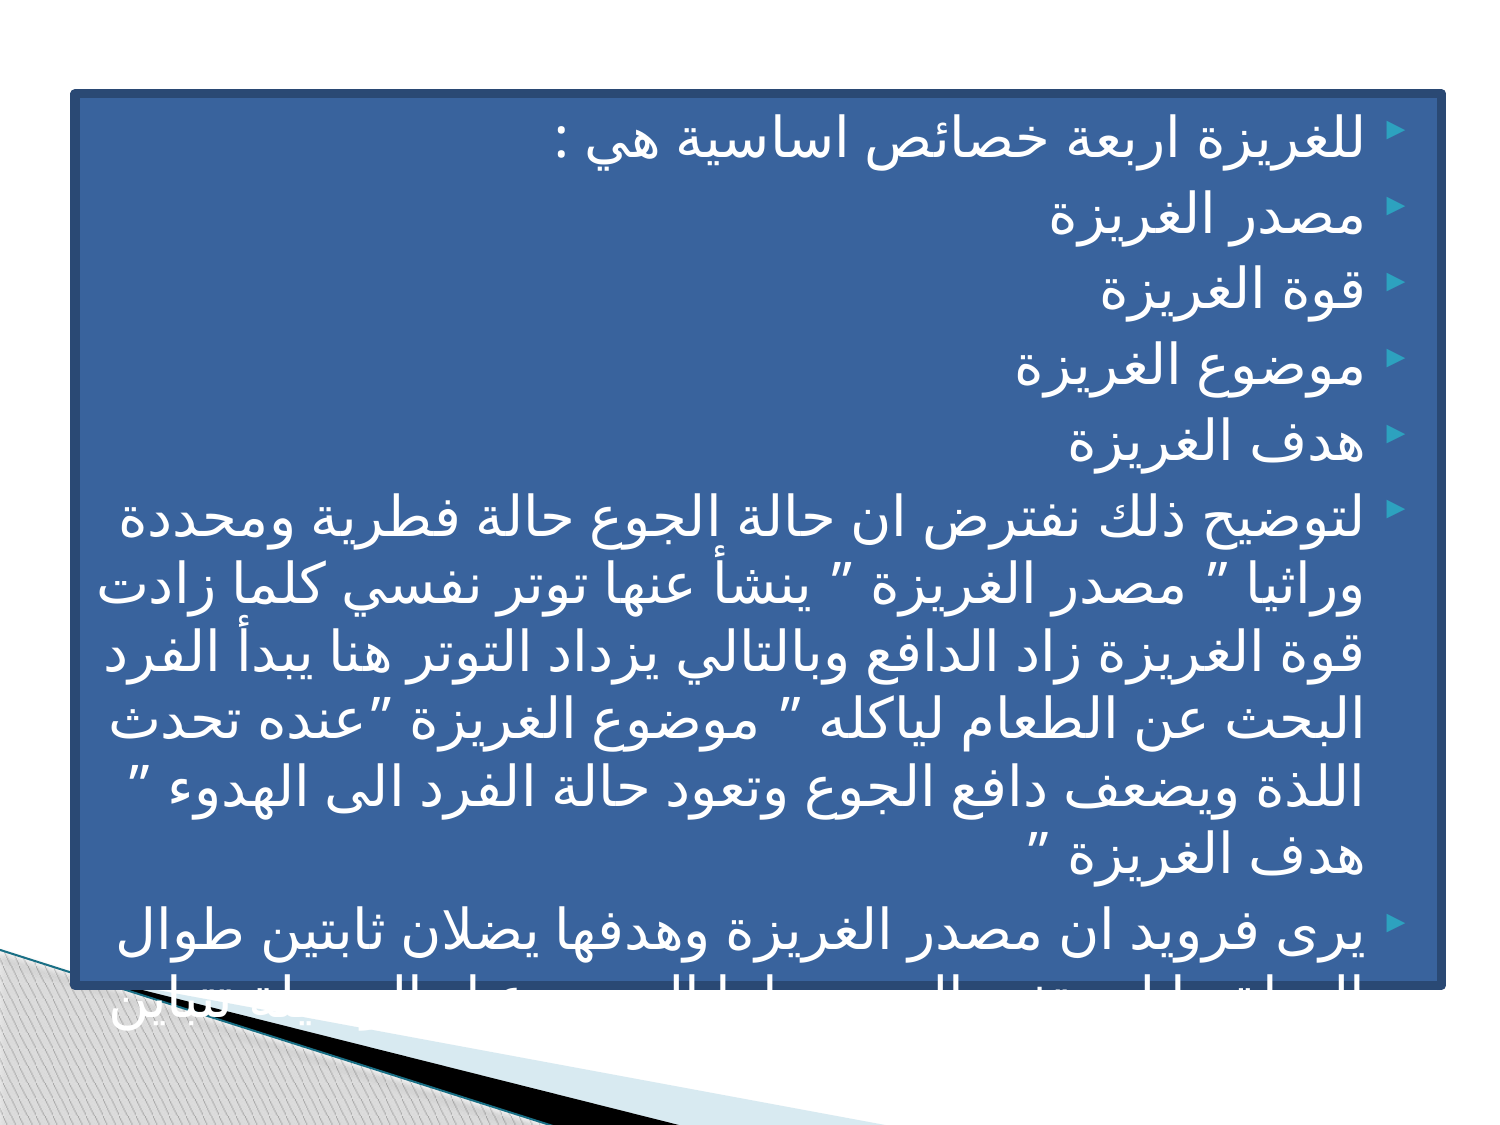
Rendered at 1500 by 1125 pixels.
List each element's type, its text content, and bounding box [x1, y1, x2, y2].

list للغريزة اربعة خصائص اساسية هي : مصدر الغريزة قوة الغريزة موضوع الغريزة هدف الغريزة لتوضيح ذلك نفترض ان حالة الجوع حالة فطرية ومحددة وراثيا ” مصدر الغريزة ” ينشأ عنها توتر نفسي كلما زادت قوة الغريزة زاد الدافع وبالتالي يزداد التوتر هنا يبدأ الفرد البحث عن الطعام لياكله ” موضوع الغريزة ”عنده تحدث اللذة ويضعف دافع الجوع وتعود حالة الفرد الى الهدوء ” هدف الغريزة ” يرى فرويد ان مصدر الغريزة وهدفها يضلان ثابتين طوال الحياة ما لم يتغير المصدر اما الموضوع او الوسيلة تتباين خلال الحياة [70, 89, 1446, 990]
